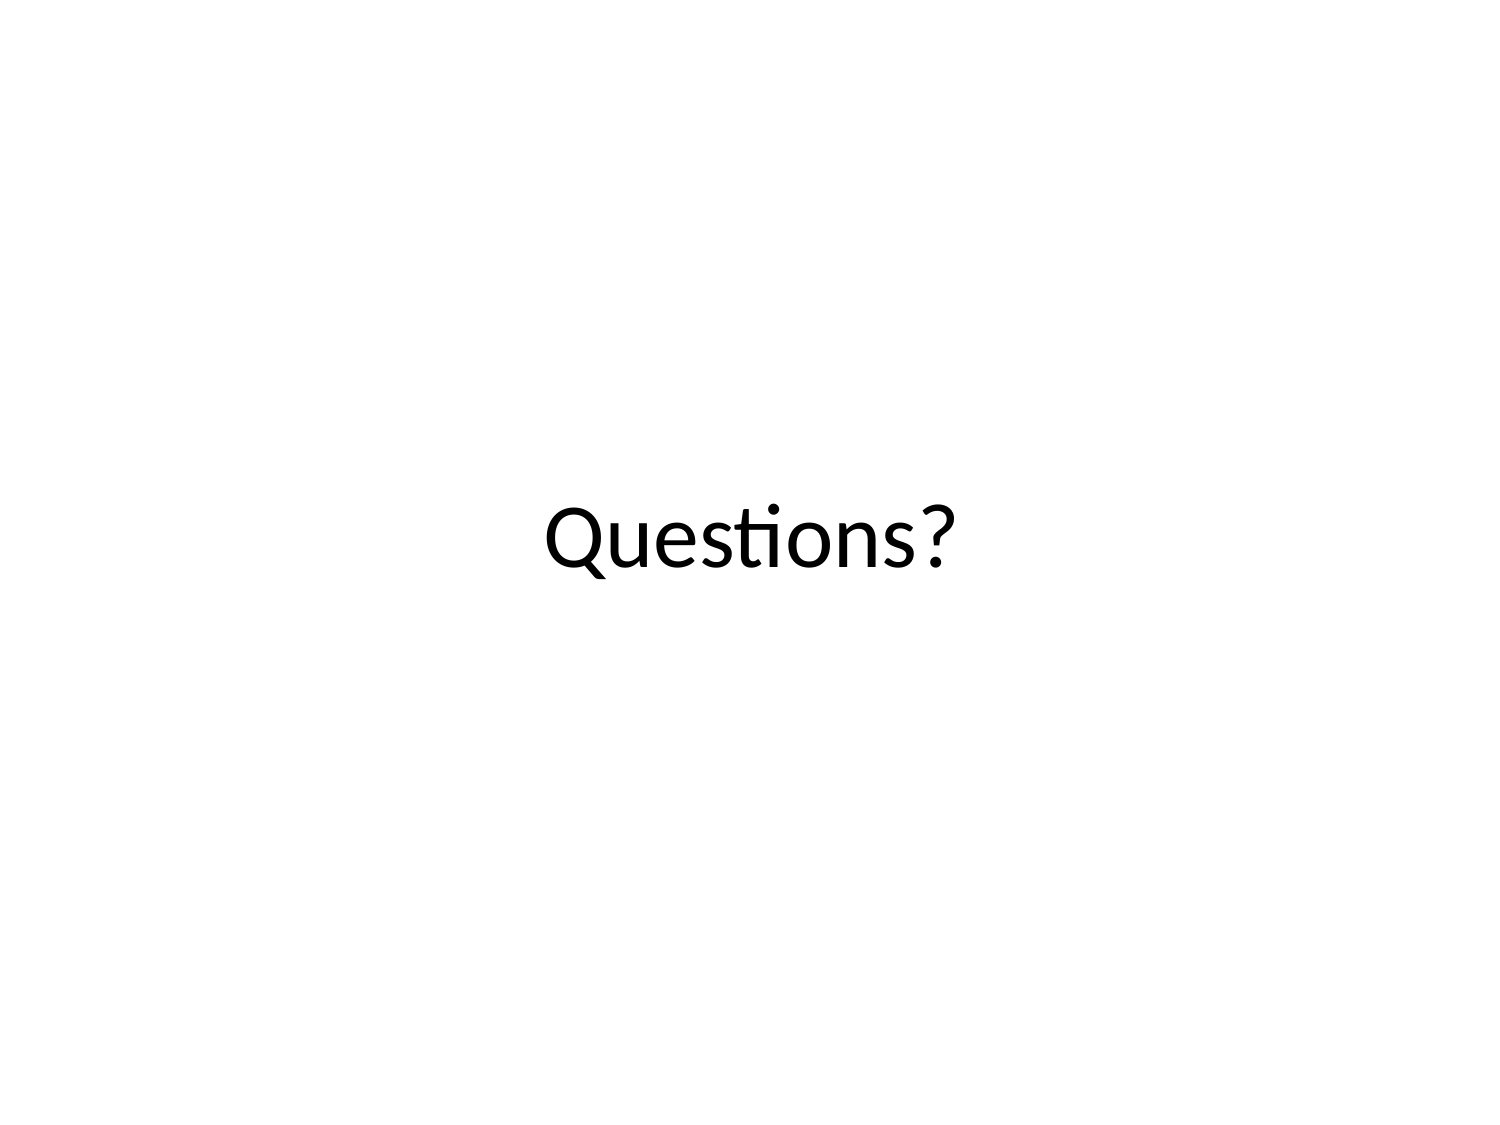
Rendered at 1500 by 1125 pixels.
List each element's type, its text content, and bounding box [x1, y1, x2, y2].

title Questions? [87, 437, 1438, 625]
